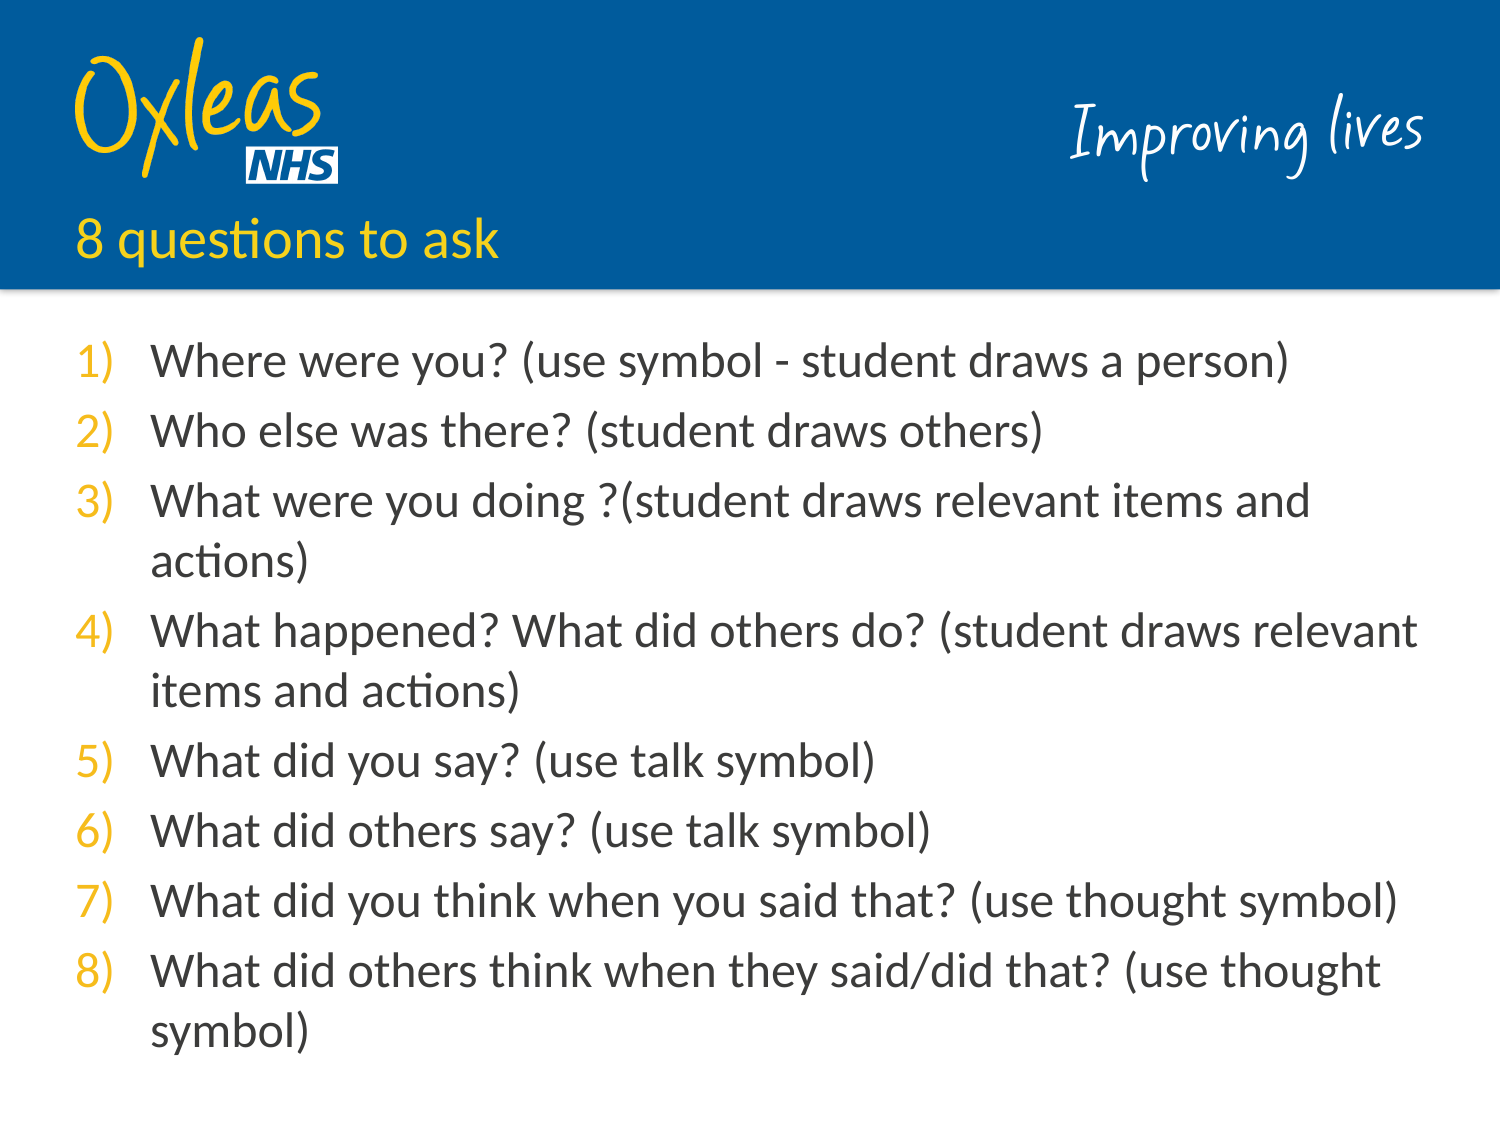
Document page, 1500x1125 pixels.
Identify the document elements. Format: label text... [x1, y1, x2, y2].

list Where were you? (use symbol - student draws a person) Who else was there? (student draws others) What were you doing ?(student draws relevant items and actions) What happened? What did others do? (student draws relevant items and actions) What did you say? (use talk symbol) What did others say? (use talk symbol) What did you think when you said that? (use thought symbol) What did others think when they said/did that? (use thought symbol) [74, 326, 1424, 993]
title 8 questions to ask [74, 199, 1394, 290]
picture [1070, 93, 1423, 182]
picture [75, 37, 338, 184]
